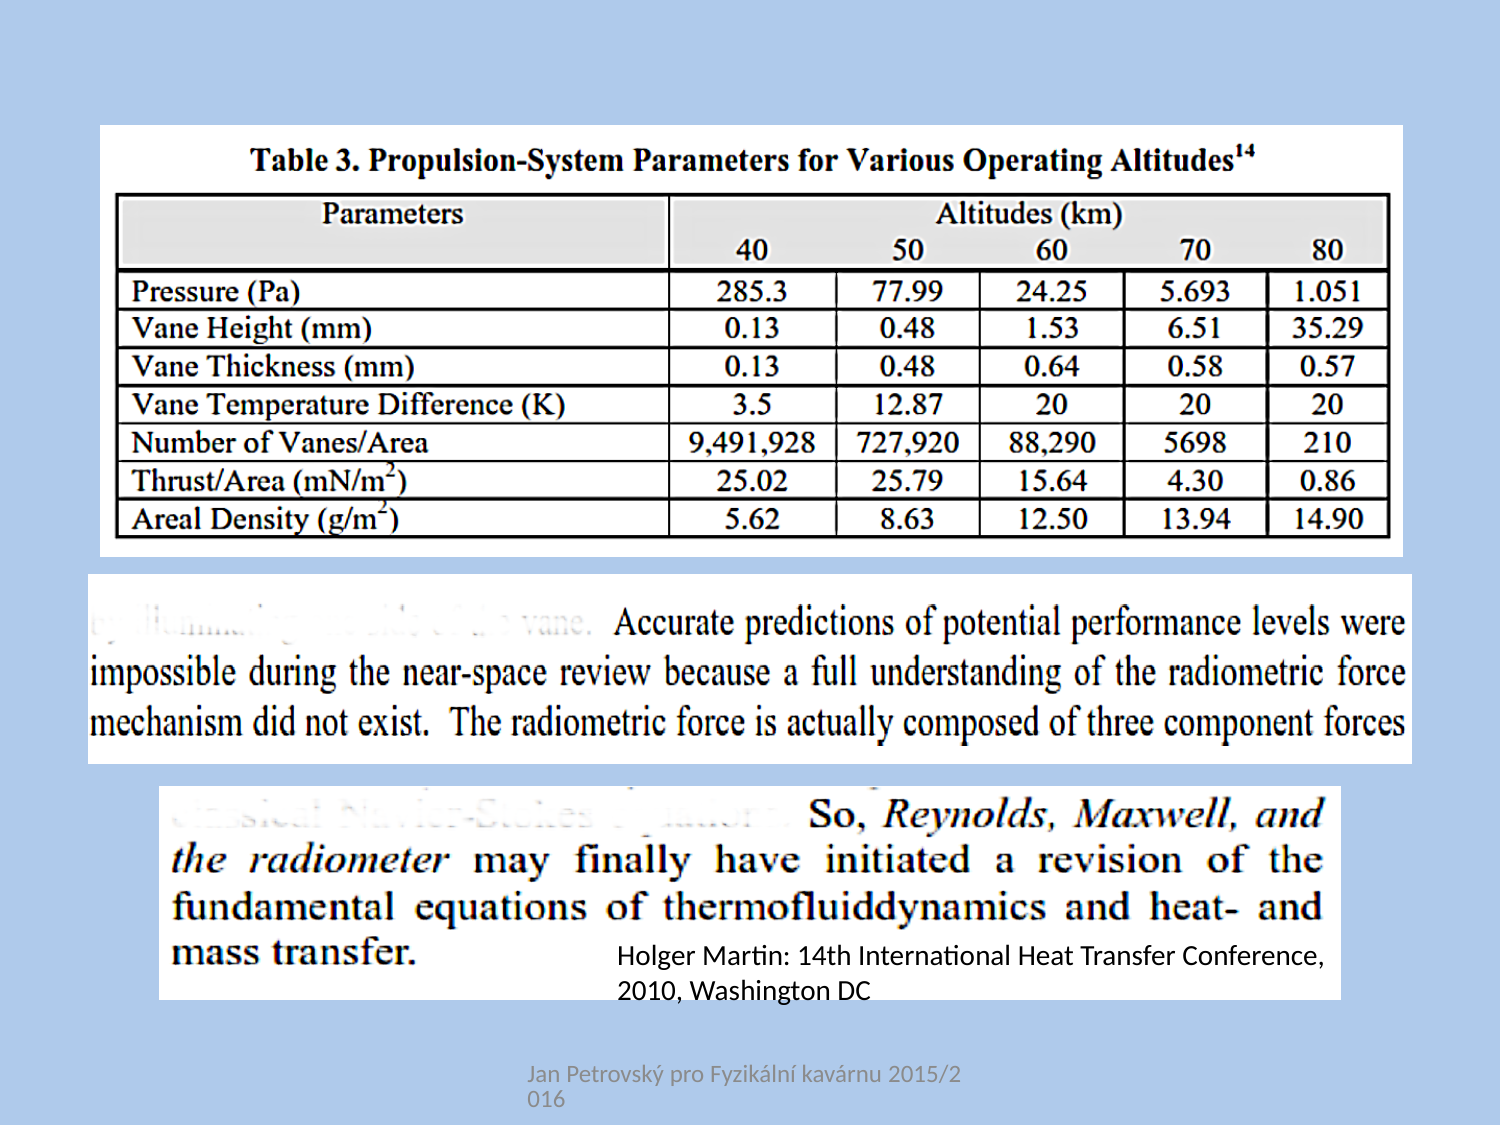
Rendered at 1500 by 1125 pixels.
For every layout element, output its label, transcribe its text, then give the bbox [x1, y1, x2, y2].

picture [100, 125, 1403, 557]
picture [159, 786, 1341, 1000]
picture [88, 573, 1412, 764]
text_box Holger Martin: 14th International Heat Transfer Conference, 2010, Washington DC [602, 928, 1353, 1014]
footer Jan Petrovský pro Fyzikální kavárnu 2015/2016 [512, 1042, 988, 1103]
